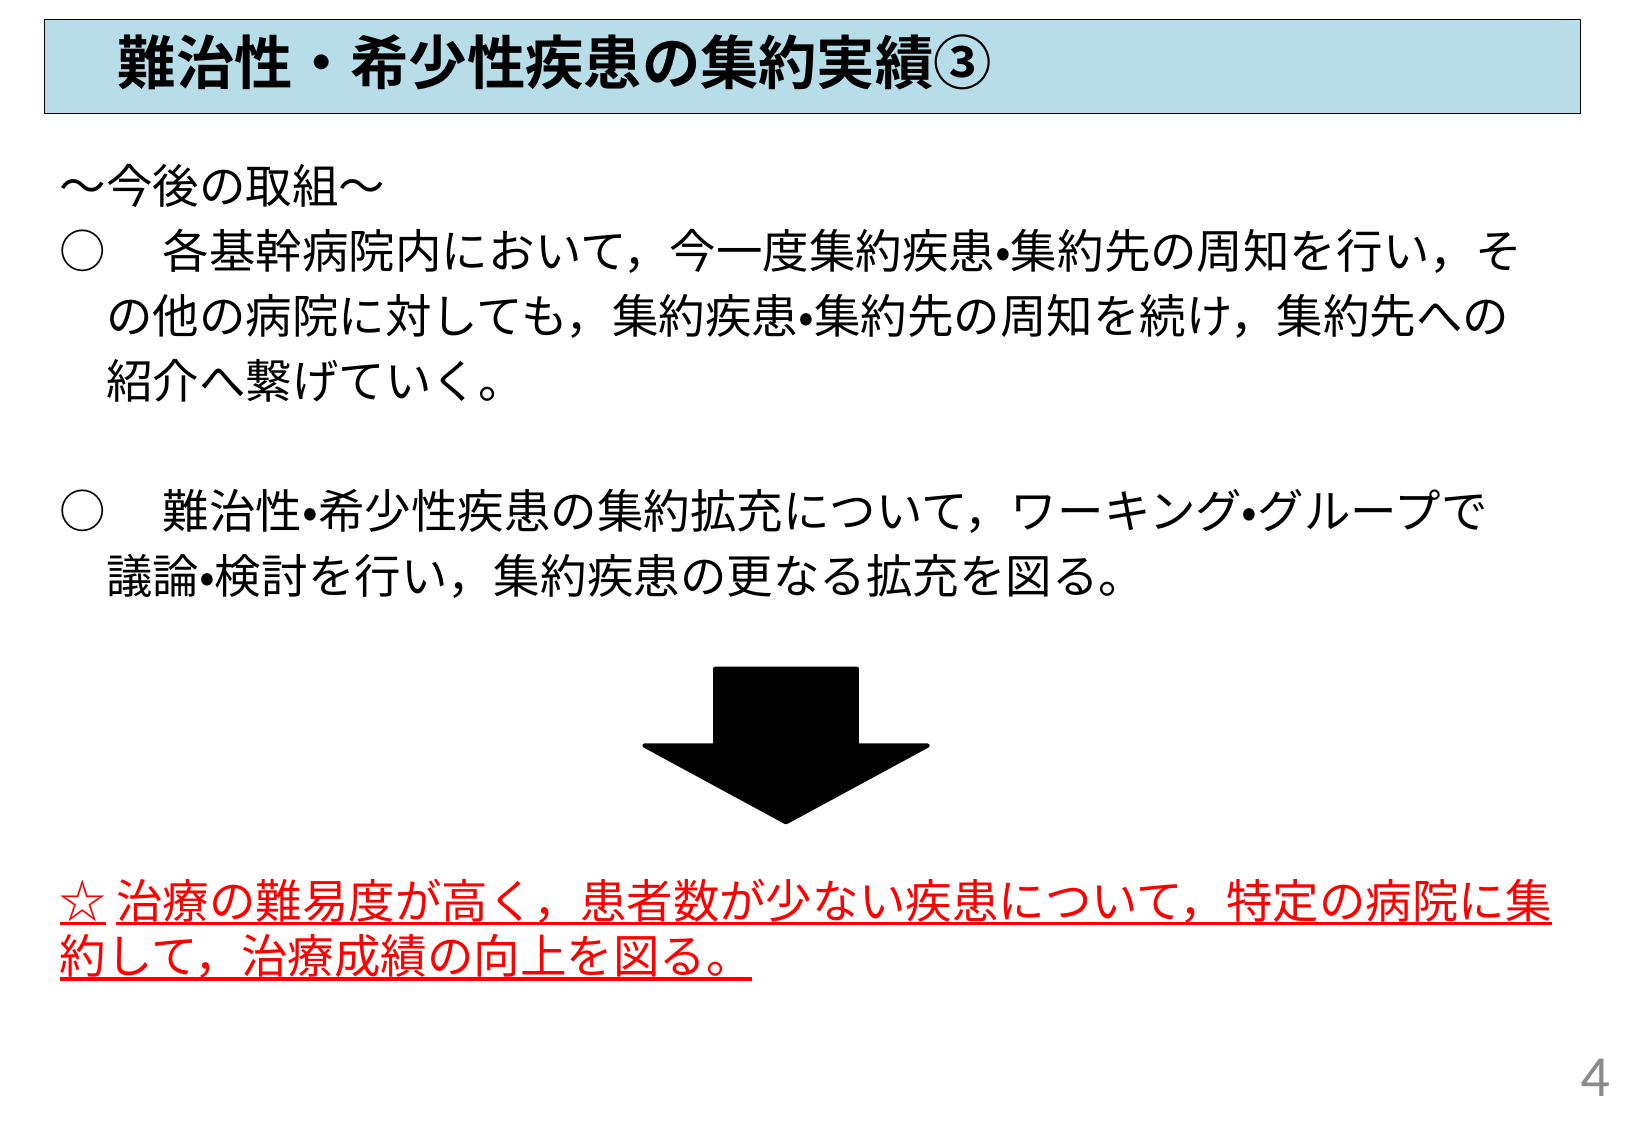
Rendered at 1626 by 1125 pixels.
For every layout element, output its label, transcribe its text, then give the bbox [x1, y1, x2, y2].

text_box [642, 666, 930, 825]
slide_number 3 [1426, 1042, 1625, 1103]
list ～今後の取組～ ○ 各基幹病院内において，今一度集約疾患・集約先の周知を行い，そ の他の病院に対しても，集約疾患・集約先の周知を続け，集約先への 紹介へ繋げていく。 ○ 難治性・希少性疾患の集約拡充について，ワーキング・グループで 議論・検討を行い，集約疾患の更なる拡充を図る。 ☆治療の難易度が高く，患者数が少ない疾患について，特定の病院に集約して，治療成績の向上を図る。 [44, 149, 1581, 1005]
text_box 難治性・希少性疾患の集約実績③ [44, 19, 1581, 114]
